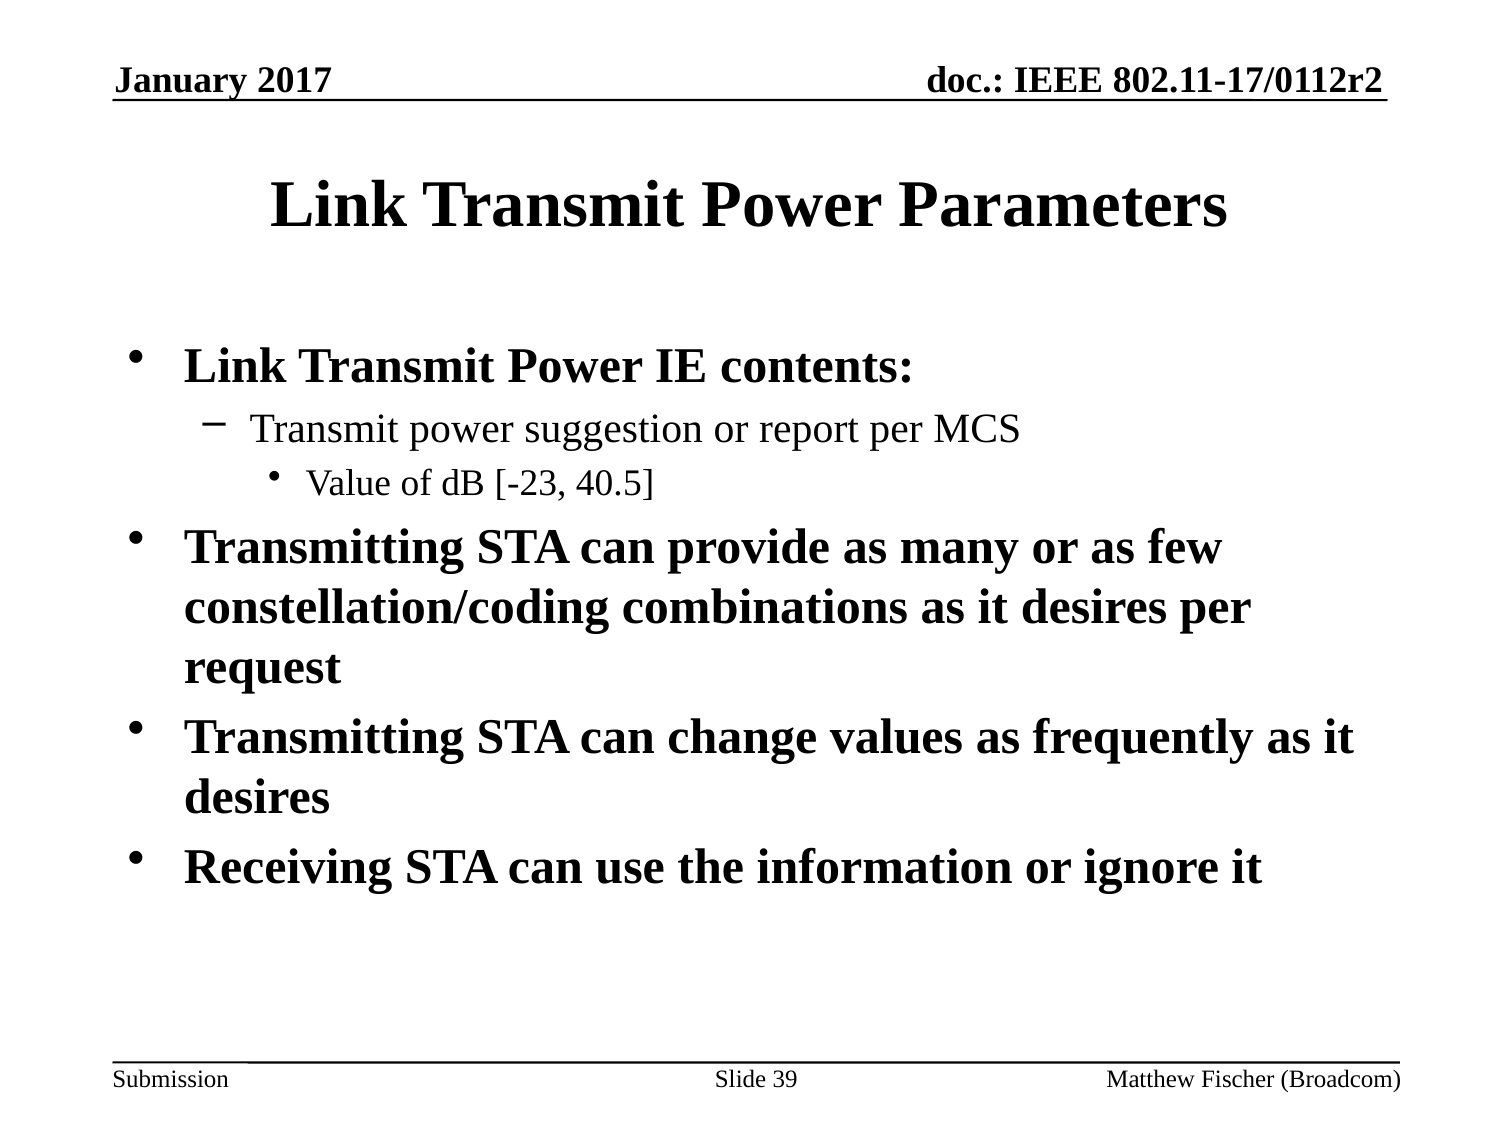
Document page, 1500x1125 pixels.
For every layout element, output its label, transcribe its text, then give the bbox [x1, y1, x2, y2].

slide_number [114, 54, 335, 101]
list Link Transmit Power IE contents: Transmit power suggestion or report per MCS Value of dB [-23, 40.5] Transmitting STA can provide as many or as few constellation/coding combinations as it desires per request Transmitting STA can change values as frequently as it desires Receiving STA can use the information or ignore it [112, 324, 1388, 1001]
title Link Transmit Power Parameters [112, 112, 1388, 288]
slide_number Slide 39 [712, 1061, 800, 1093]
footer Matthew Fischer (Broadcom) [1102, 1061, 1402, 1093]
